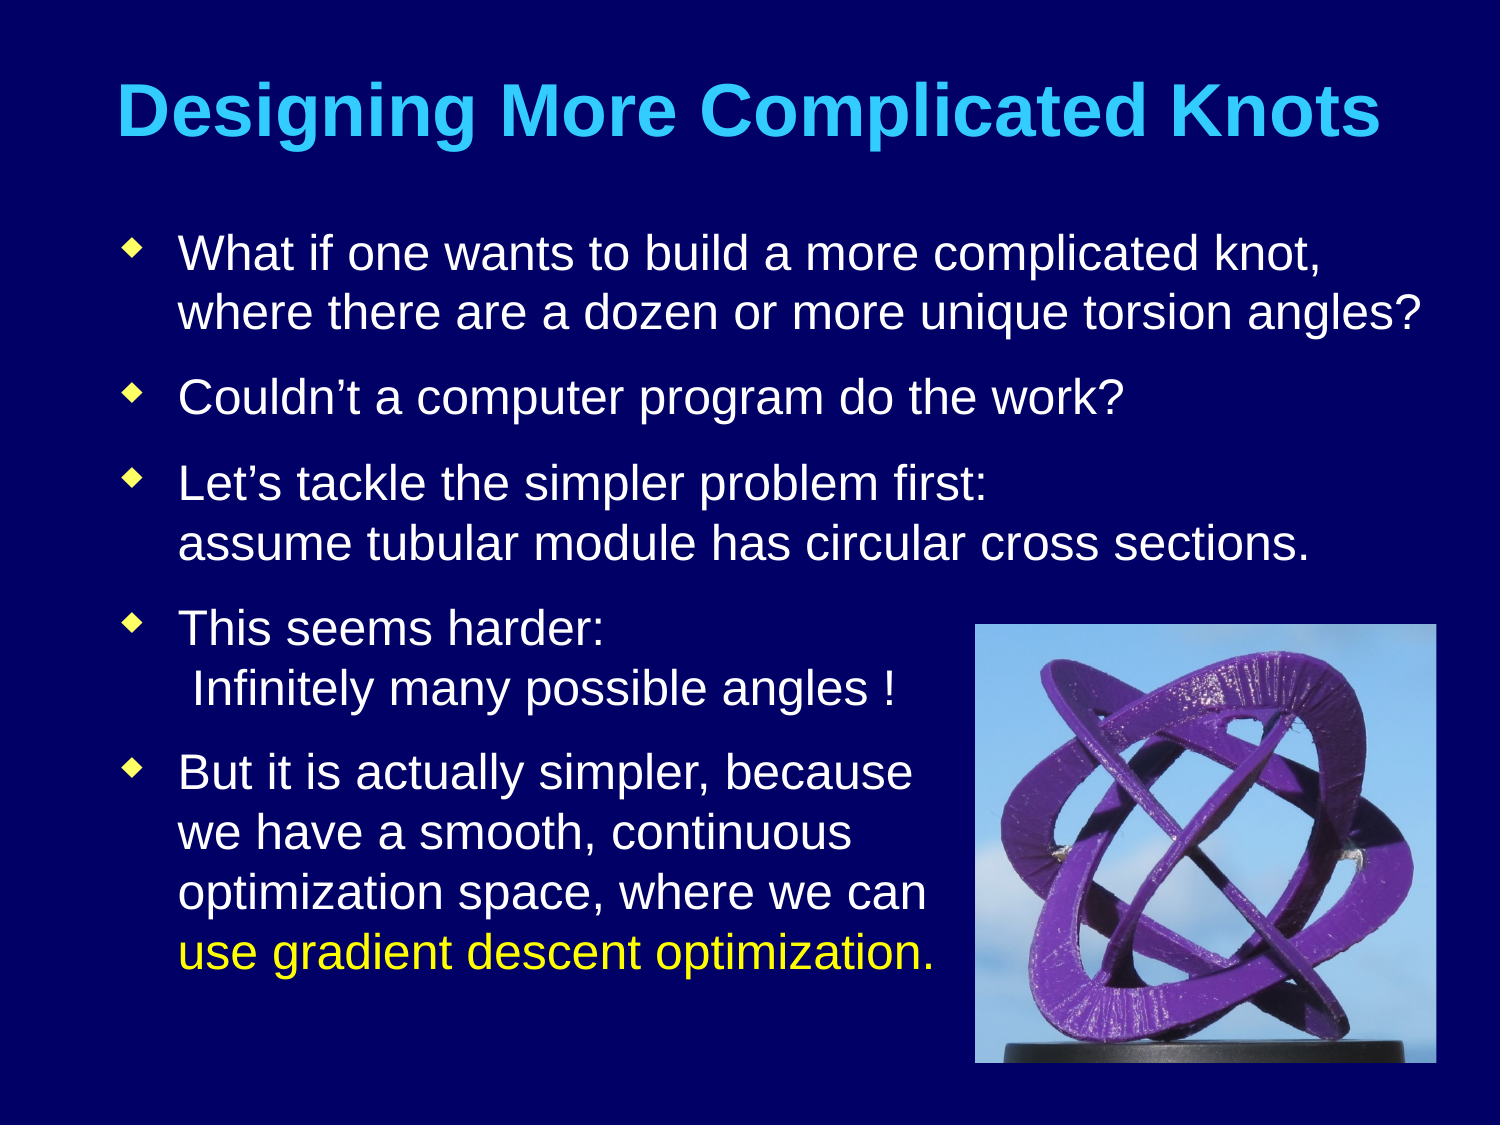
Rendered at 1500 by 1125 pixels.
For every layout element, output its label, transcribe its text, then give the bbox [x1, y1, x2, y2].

title Designing More Complicated Knots [0, 49, 1500, 163]
picture [974, 624, 1437, 1063]
list What if one wants to build a more complicated knot, where there are a dozen or more unique torsion angles? Couldn’t a computer program do the work? Let’s tackle the simpler problem first: assume tubular module has circular cross sections. This seems harder: Infinitely many possible angles ! But it is actually simpler, because we have a smooth, continuous optimization space, where we can use gradient descent optimization. [106, 212, 1463, 1100]
